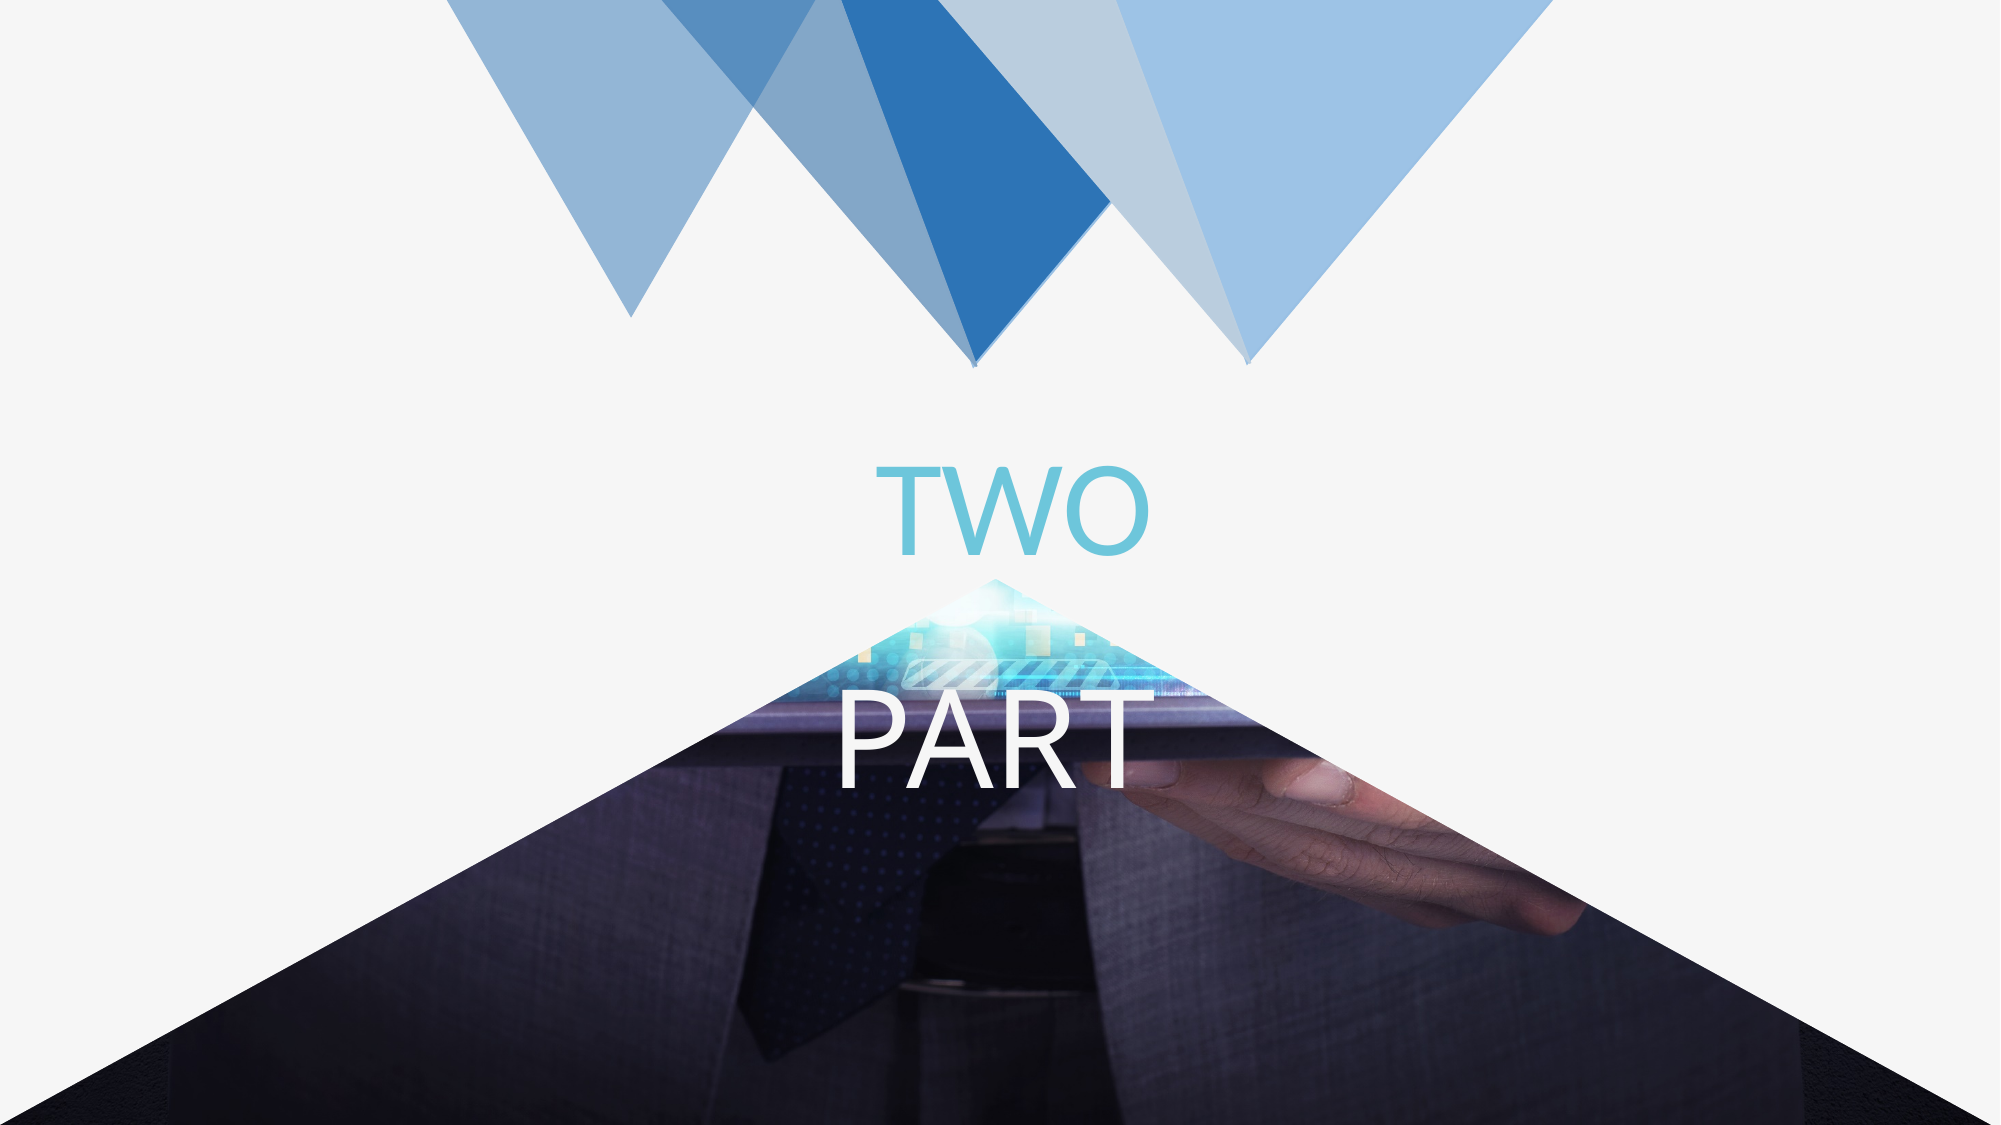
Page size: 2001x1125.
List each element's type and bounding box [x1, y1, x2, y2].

picture [0, 0, 2000, 1125]
text_box [661, 0, 1554, 367]
